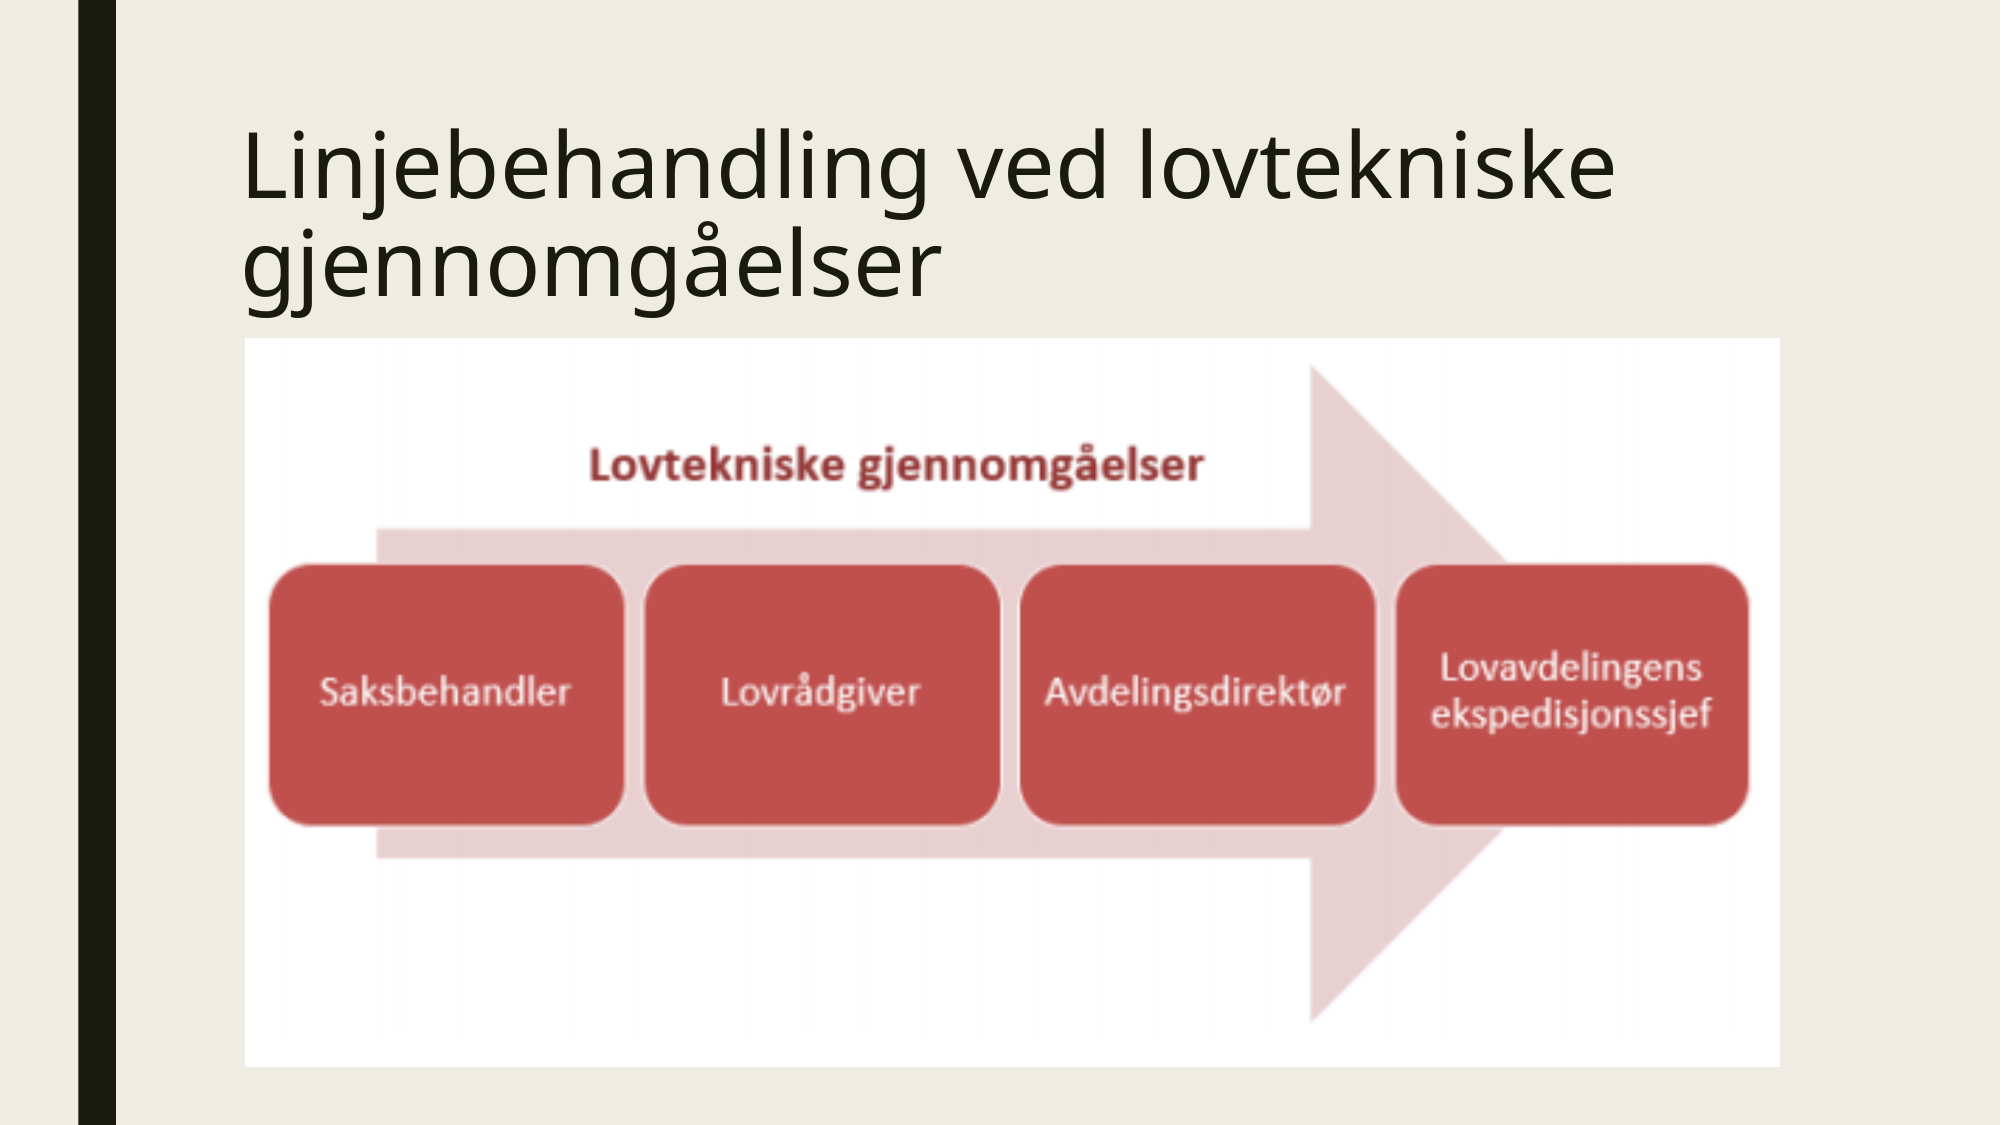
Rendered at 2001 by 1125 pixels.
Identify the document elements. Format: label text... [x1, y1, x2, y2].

title Linjebehandling ved lovtekniske gjennomgåelser [225, 112, 1800, 357]
picture [245, 338, 1780, 1067]
